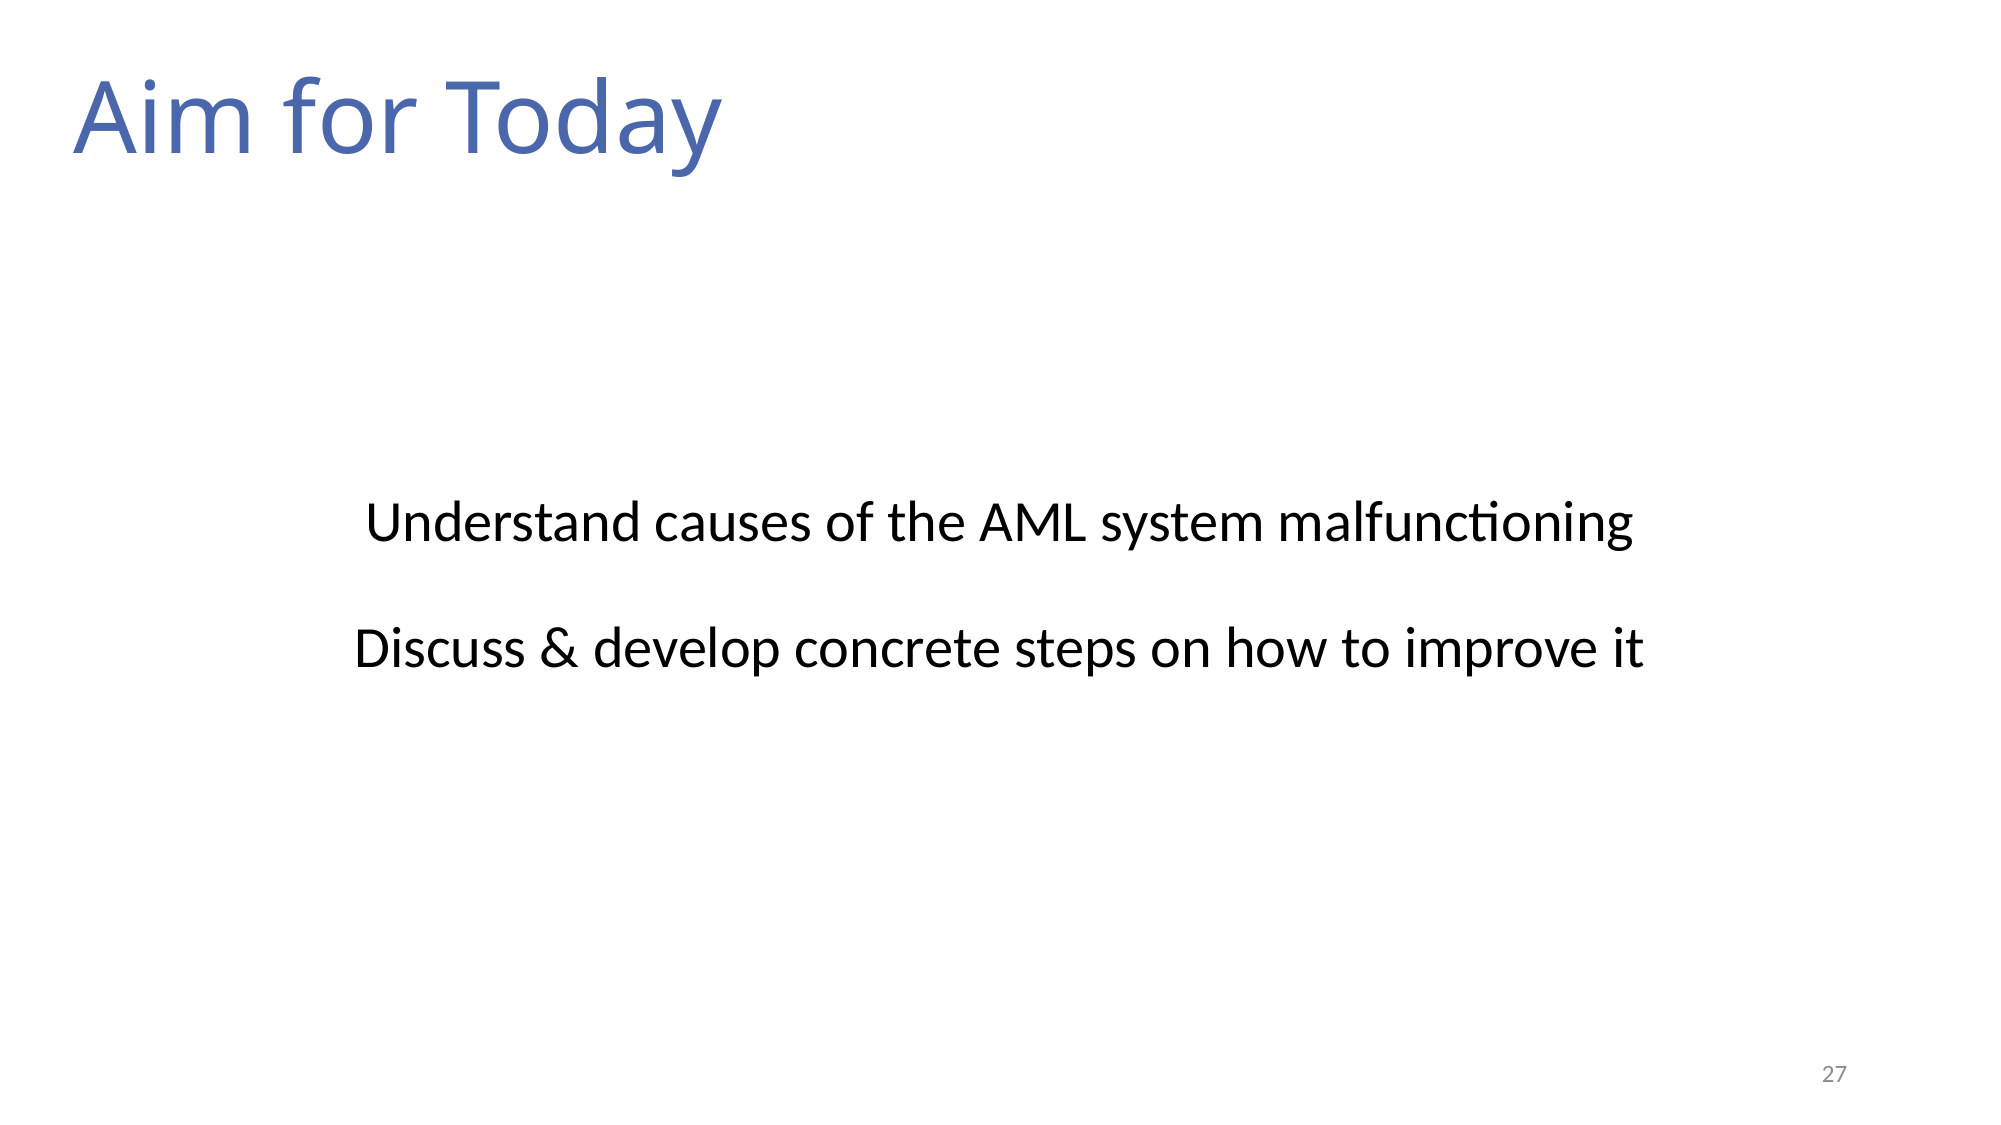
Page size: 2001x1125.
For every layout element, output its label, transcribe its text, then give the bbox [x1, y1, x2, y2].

list Understand causes of the AML system malfunctioning Discuss & develop concrete steps on how to improve it [149, 253, 1850, 957]
title Aim for Today [58, 30, 1784, 212]
slide_number 27 [1412, 1042, 1863, 1103]
